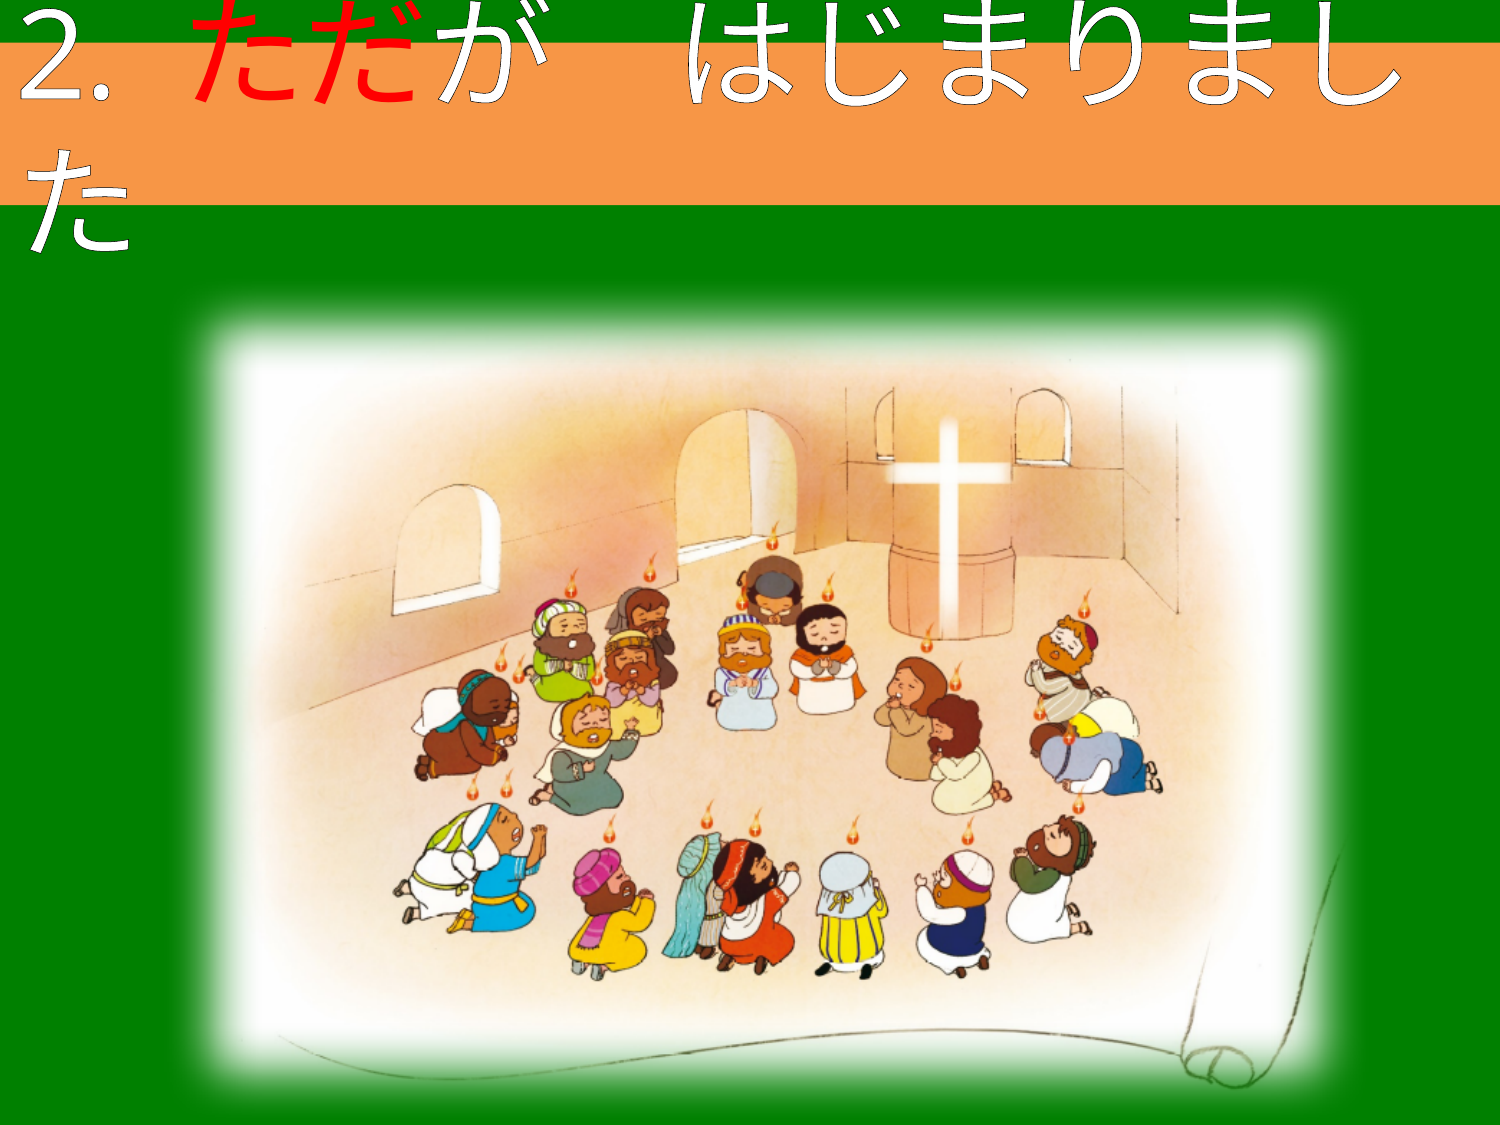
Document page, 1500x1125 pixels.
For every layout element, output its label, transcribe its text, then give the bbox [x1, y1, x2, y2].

picture [161, 273, 1373, 1125]
text_box 2. ただが はじまりました [0, 42, 1500, 206]
